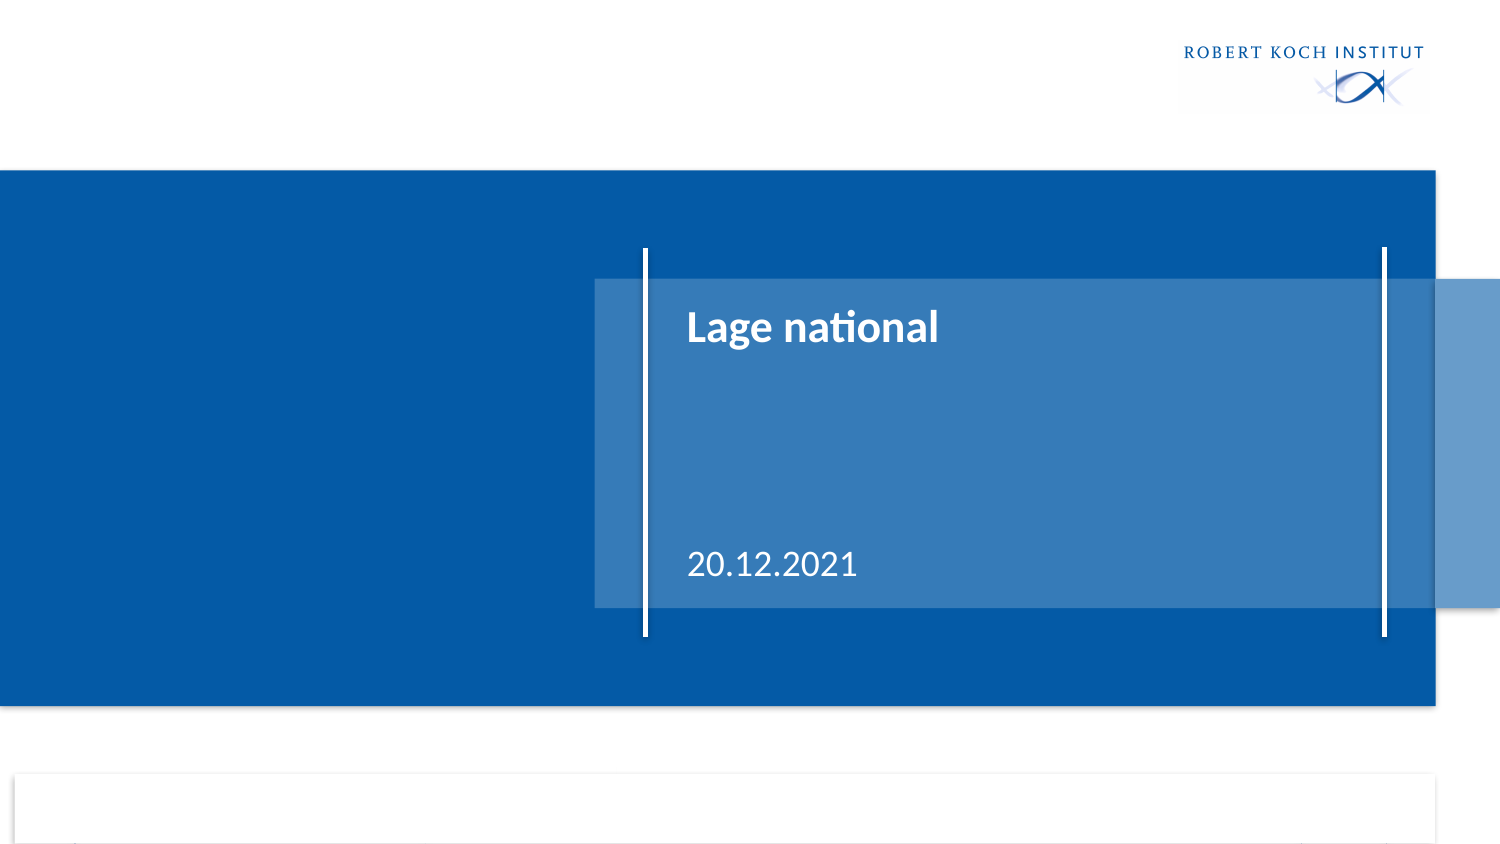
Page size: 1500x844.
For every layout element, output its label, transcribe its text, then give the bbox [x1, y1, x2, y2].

title Lage national [645, 278, 1385, 486]
list 20.12.2021 [645, 486, 1385, 609]
picture [1178, 40, 1430, 114]
